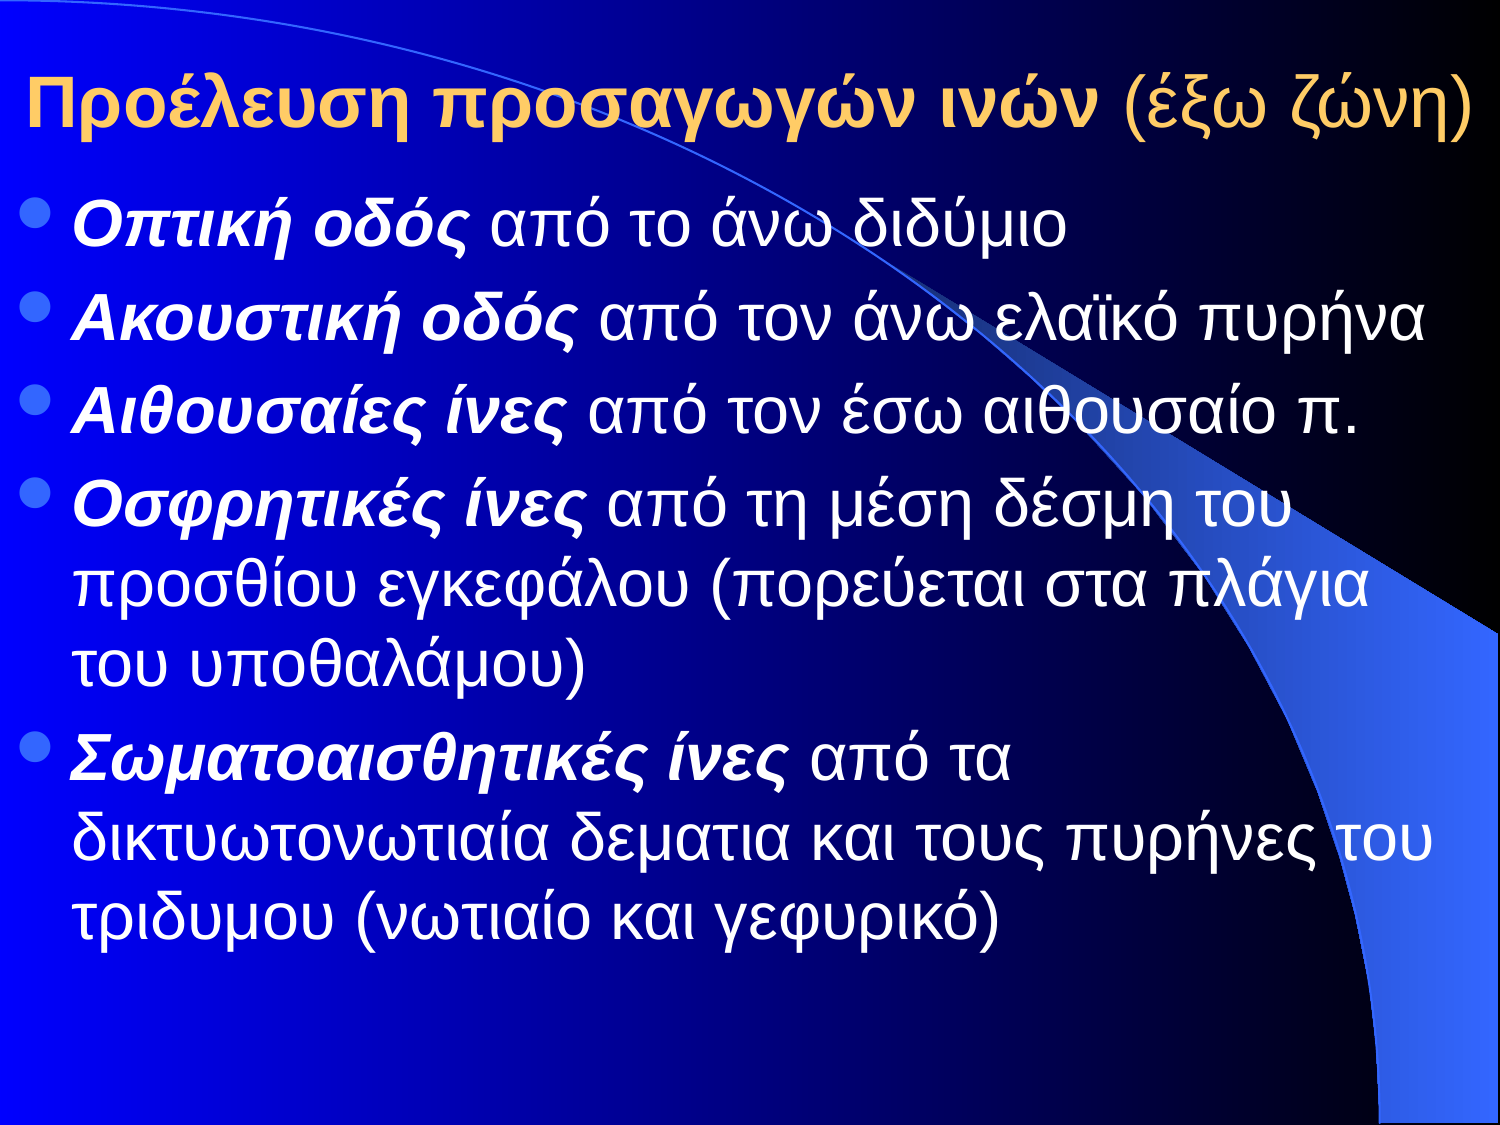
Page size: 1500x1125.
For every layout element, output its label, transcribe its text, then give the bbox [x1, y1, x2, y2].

title Προέλευση προσαγωγών ινών (έξω ζώνη) [0, 0, 1500, 172]
list Οπτική οδός από το άνω διδύμιο Ακουστική οδός από τον άνω ελαϊκό πυρήνα Αιθουσαίες ίνες από τον έσω αιθουσαίο π. Οσφρητικές ίνες από τη μέση δέσμη του προσθίου εγκεφάλου (πορεύεται στα πλάγια του υποθαλάμου) Σωματοαισθητικές ίνες από τα δικτυωτονωτιαία δεματια και τους πυρήνες του τριδυμου (νωτιαίο και γεφυρικό) [0, 172, 1500, 1125]
